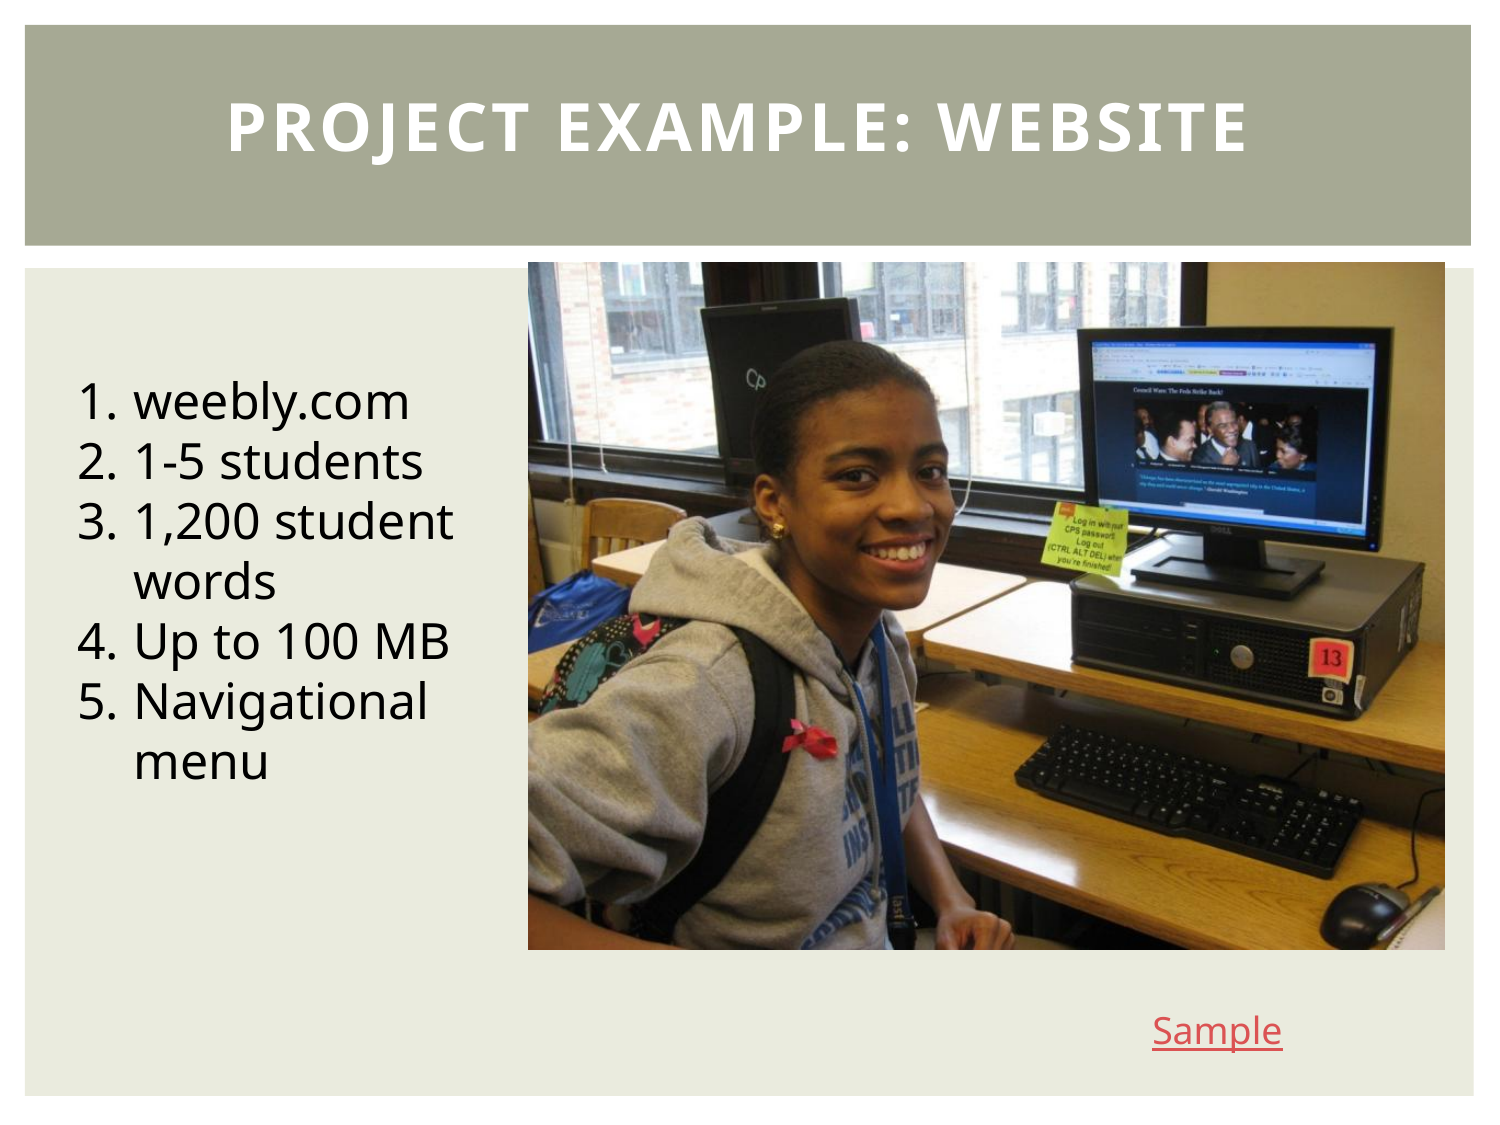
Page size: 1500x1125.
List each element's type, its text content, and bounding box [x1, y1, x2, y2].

text_box weebly.com 1-5 students 1,200 student words Up to 100 MB Navigational menu [62, 362, 475, 843]
title Project Example: Website [125, 37, 1350, 213]
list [527, 262, 1445, 951]
text_box Sample [1137, 999, 1450, 1066]
